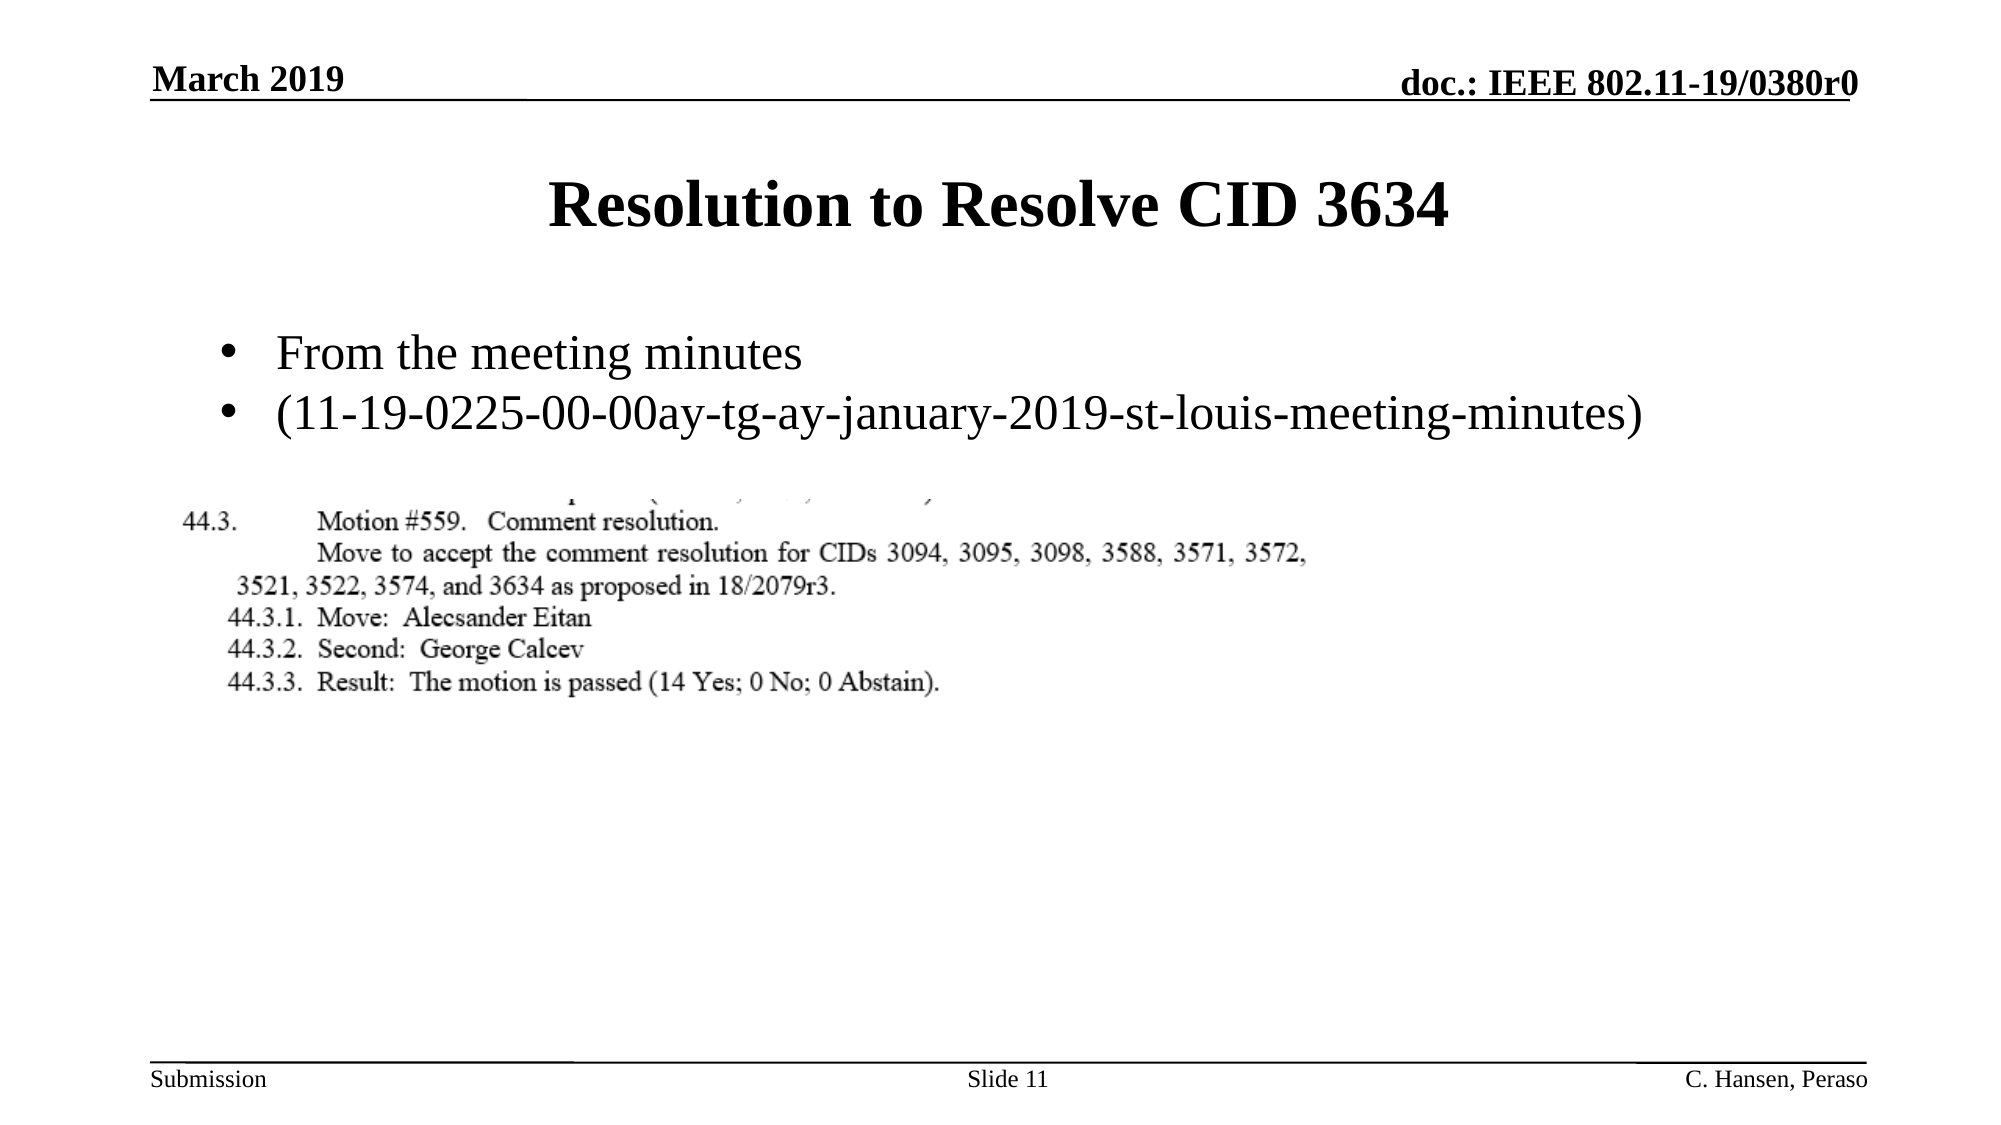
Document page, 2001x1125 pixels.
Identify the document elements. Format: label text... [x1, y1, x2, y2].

title Resolution to Resolve CID 3634 [149, 112, 1850, 288]
picture [152, 499, 1345, 699]
text_box From the meeting minutes (11-19-0225-00-00ay-tg-ay-january-2019-st-louis-meeting-minutes) [203, 310, 1661, 449]
slide_number Slide 11 [950, 1061, 1067, 1123]
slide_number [152, 54, 563, 100]
footer C. Hansen, Peraso [1171, 1061, 1869, 1093]
